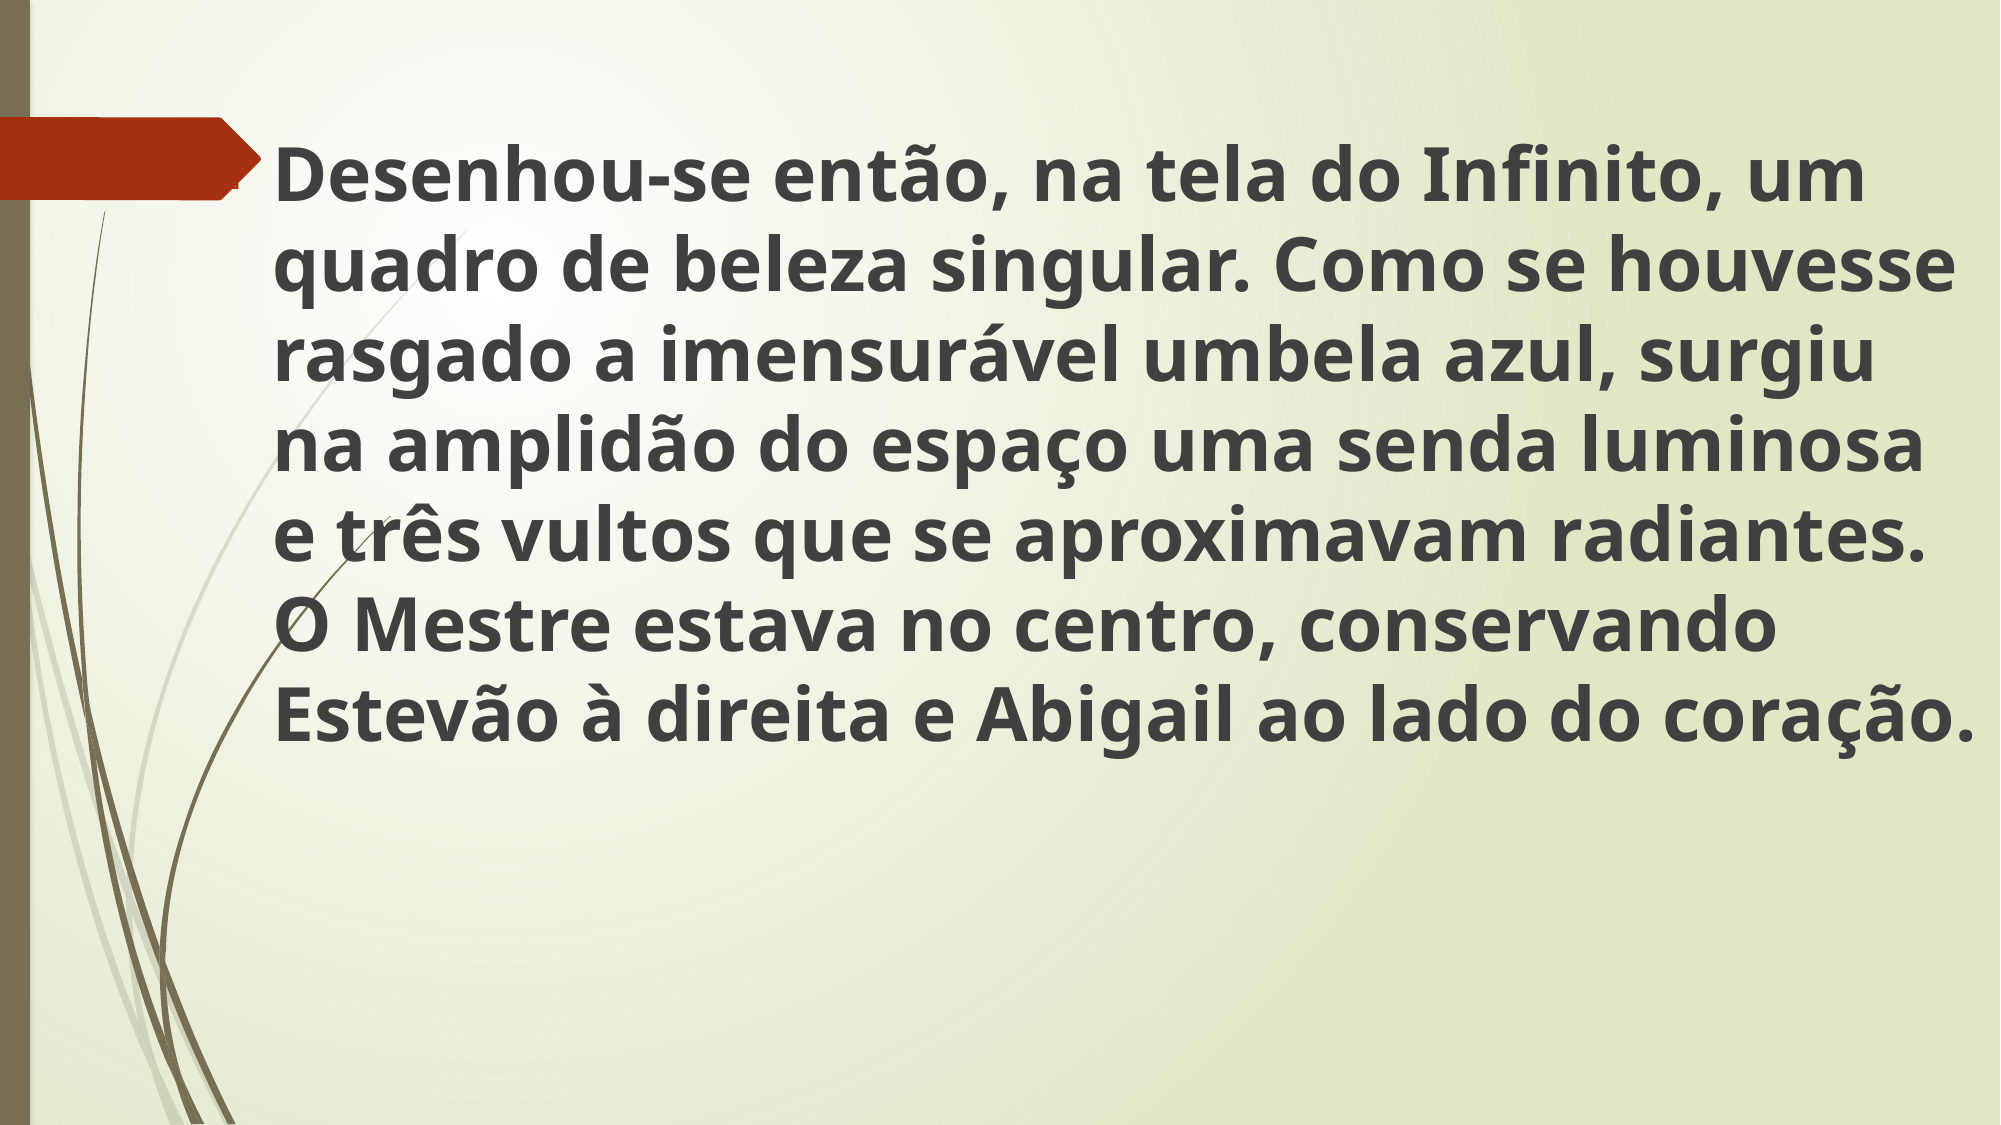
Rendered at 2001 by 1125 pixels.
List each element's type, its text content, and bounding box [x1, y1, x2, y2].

list Desenhou-se então, na tela do Infinito, um quadro de beleza singular. Como se houvesse rasgado a imensurável umbela azul, surgiu na amplidão do espaço uma senda luminosa e três vultos que se aproximavam radiantes. O Mestre estava no centro, conservando Estevão à direita e Abigail ao lado do coração. [201, 0, 2000, 1125]
